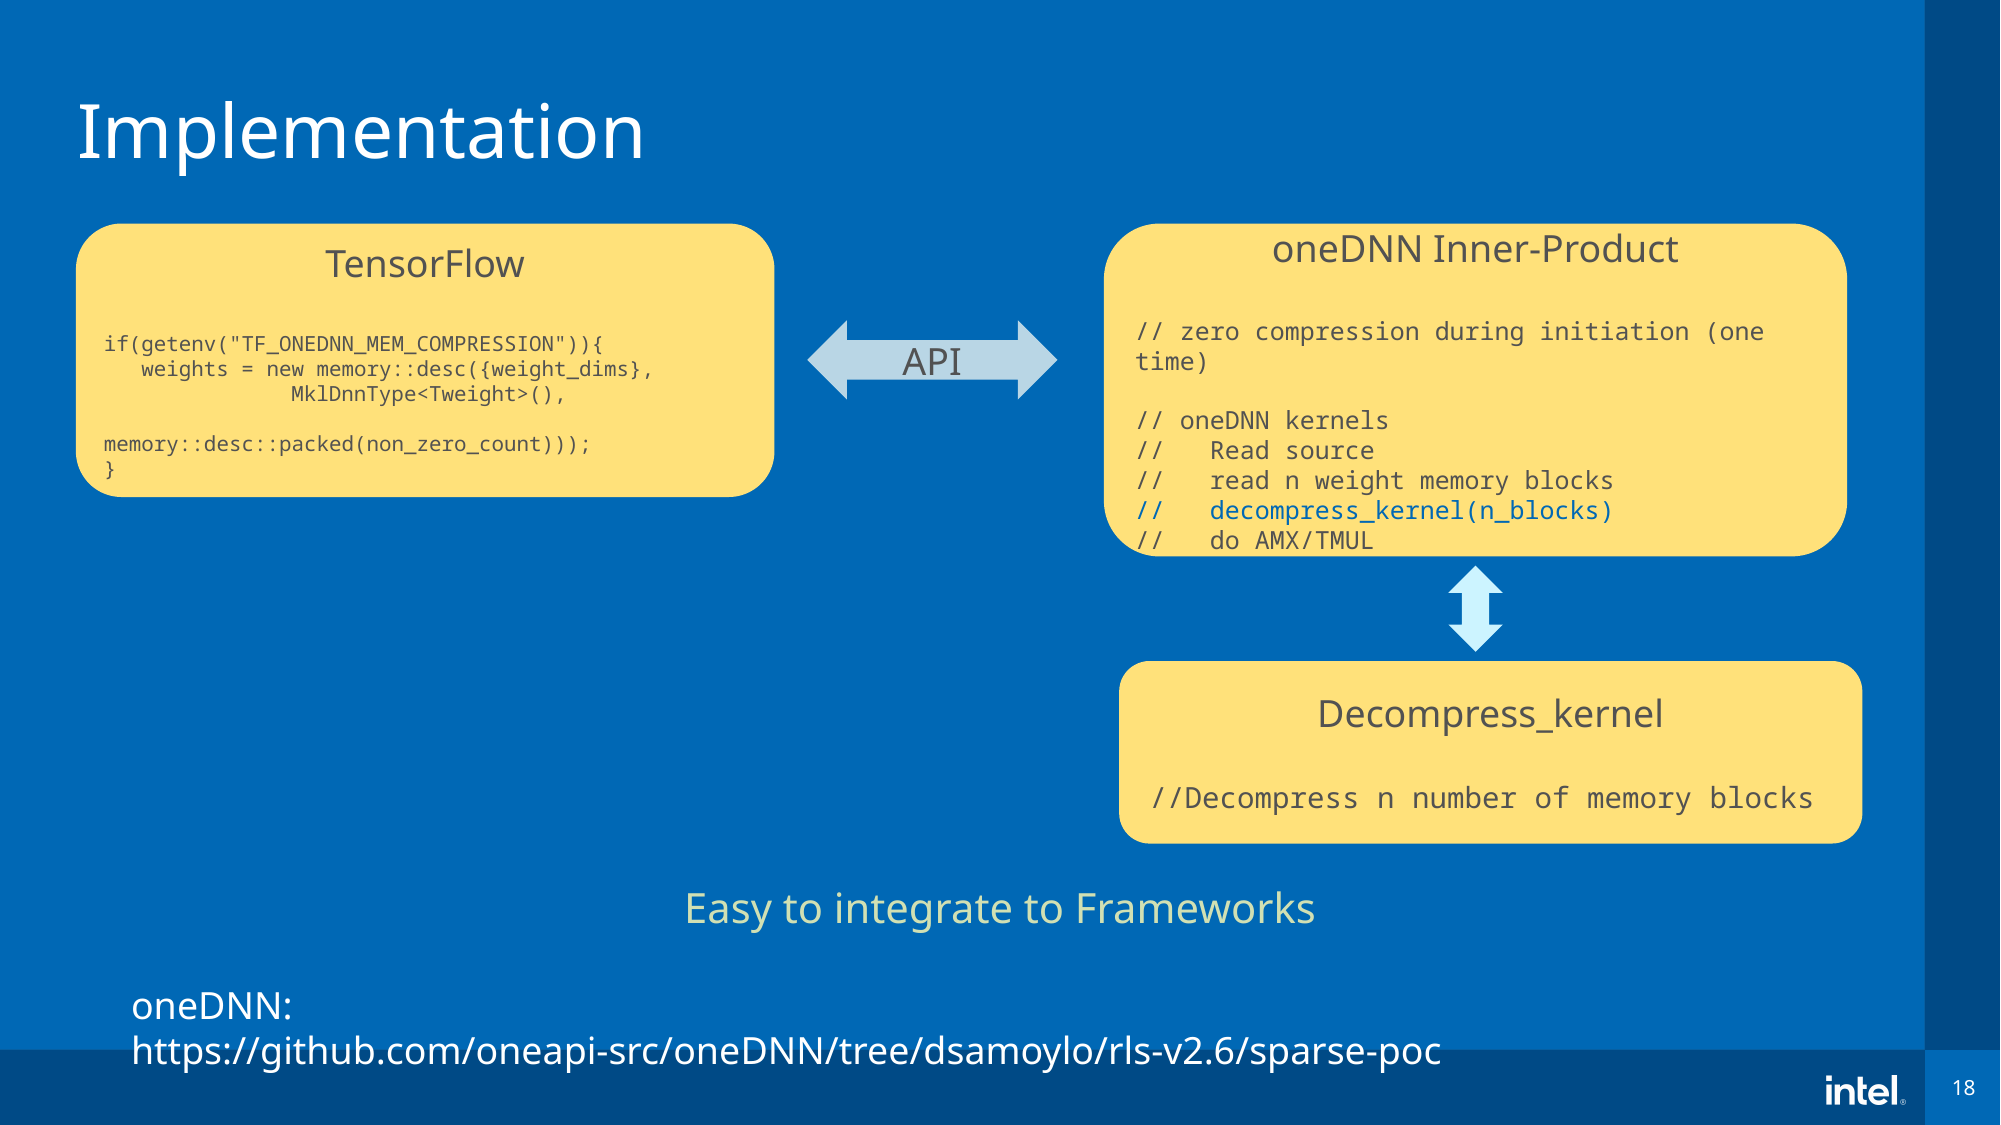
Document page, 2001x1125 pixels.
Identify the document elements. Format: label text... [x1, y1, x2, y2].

text_box oneDNN: https://github.com/oneapi-src/oneDNN/tree/dsamoylo/rls-v2.6/sparse-poc [116, 974, 1528, 1080]
text_box Easy to integrate to Frameworks [283, 880, 1717, 996]
text_box [1445, 564, 1506, 654]
title Implementation [62, 36, 1863, 234]
text_box oneDNN Inner-Product // zero compression during initiation (one time) // oneDNN kernels // Read source // read n weight memory blocks // decompress_kernel(n_blocks) // do AMX/TMUL [1103, 223, 1848, 557]
text_box TensorFlow if(getenv("TF_ONEDNN_MEM_COMPRESSION")){ weights = new memory::desc({weight_dims}, MklDnnType<Tweight>(), memory::desc::packed(non_zero_count))); } [75, 223, 775, 498]
text_box API [807, 320, 1058, 400]
text_box Decompress_kernel //Decompress n number of memory blocks [1119, 661, 1863, 844]
